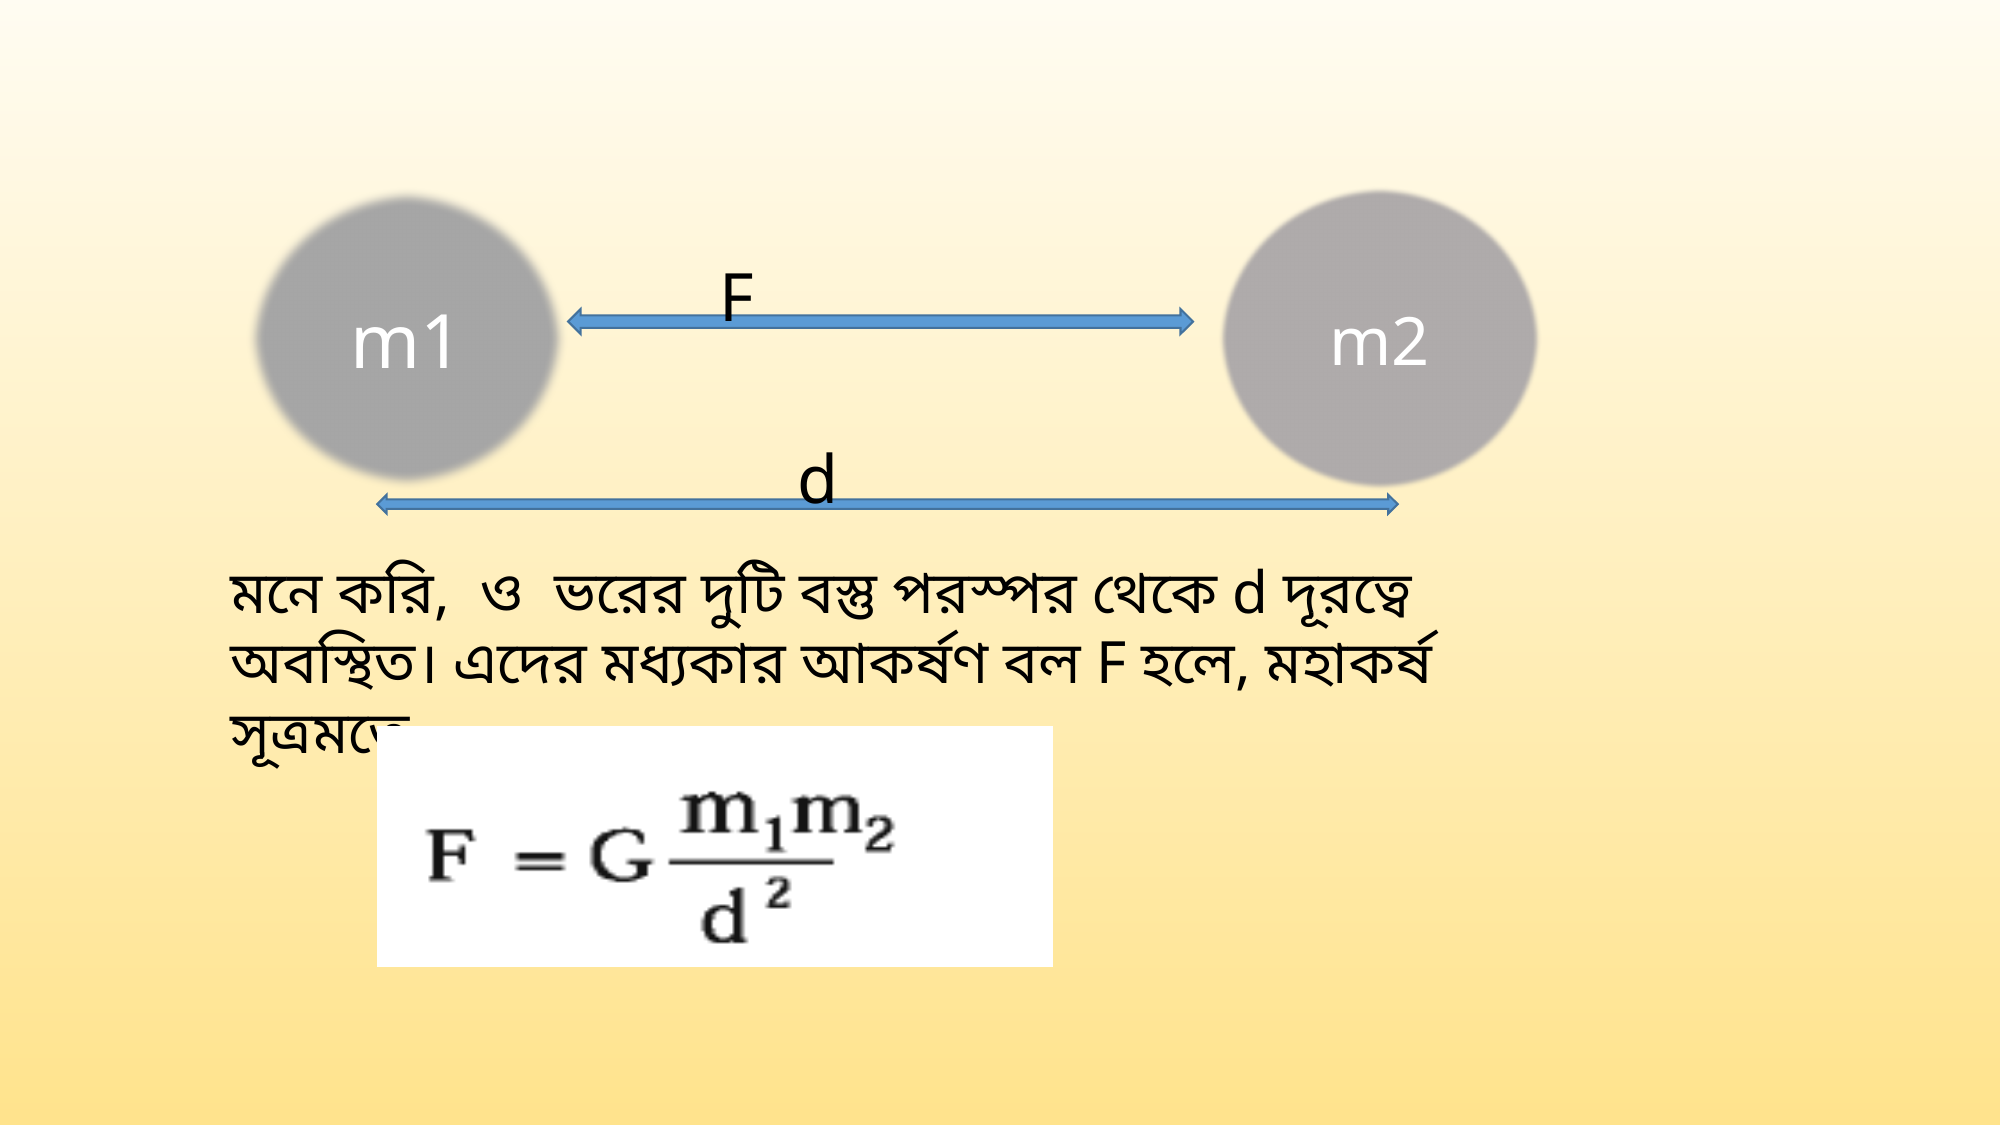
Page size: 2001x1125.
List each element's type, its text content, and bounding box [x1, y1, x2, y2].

text_box m2 [1226, 194, 1534, 483]
text_box [857, 306, 1195, 337]
text_box F [704, 247, 857, 343]
text_box [936, 492, 1400, 517]
text_box [566, 306, 704, 337]
text_box d [782, 429, 936, 524]
picture [377, 726, 1053, 967]
text_box [375, 492, 782, 517]
text_box m1 [263, 204, 552, 474]
